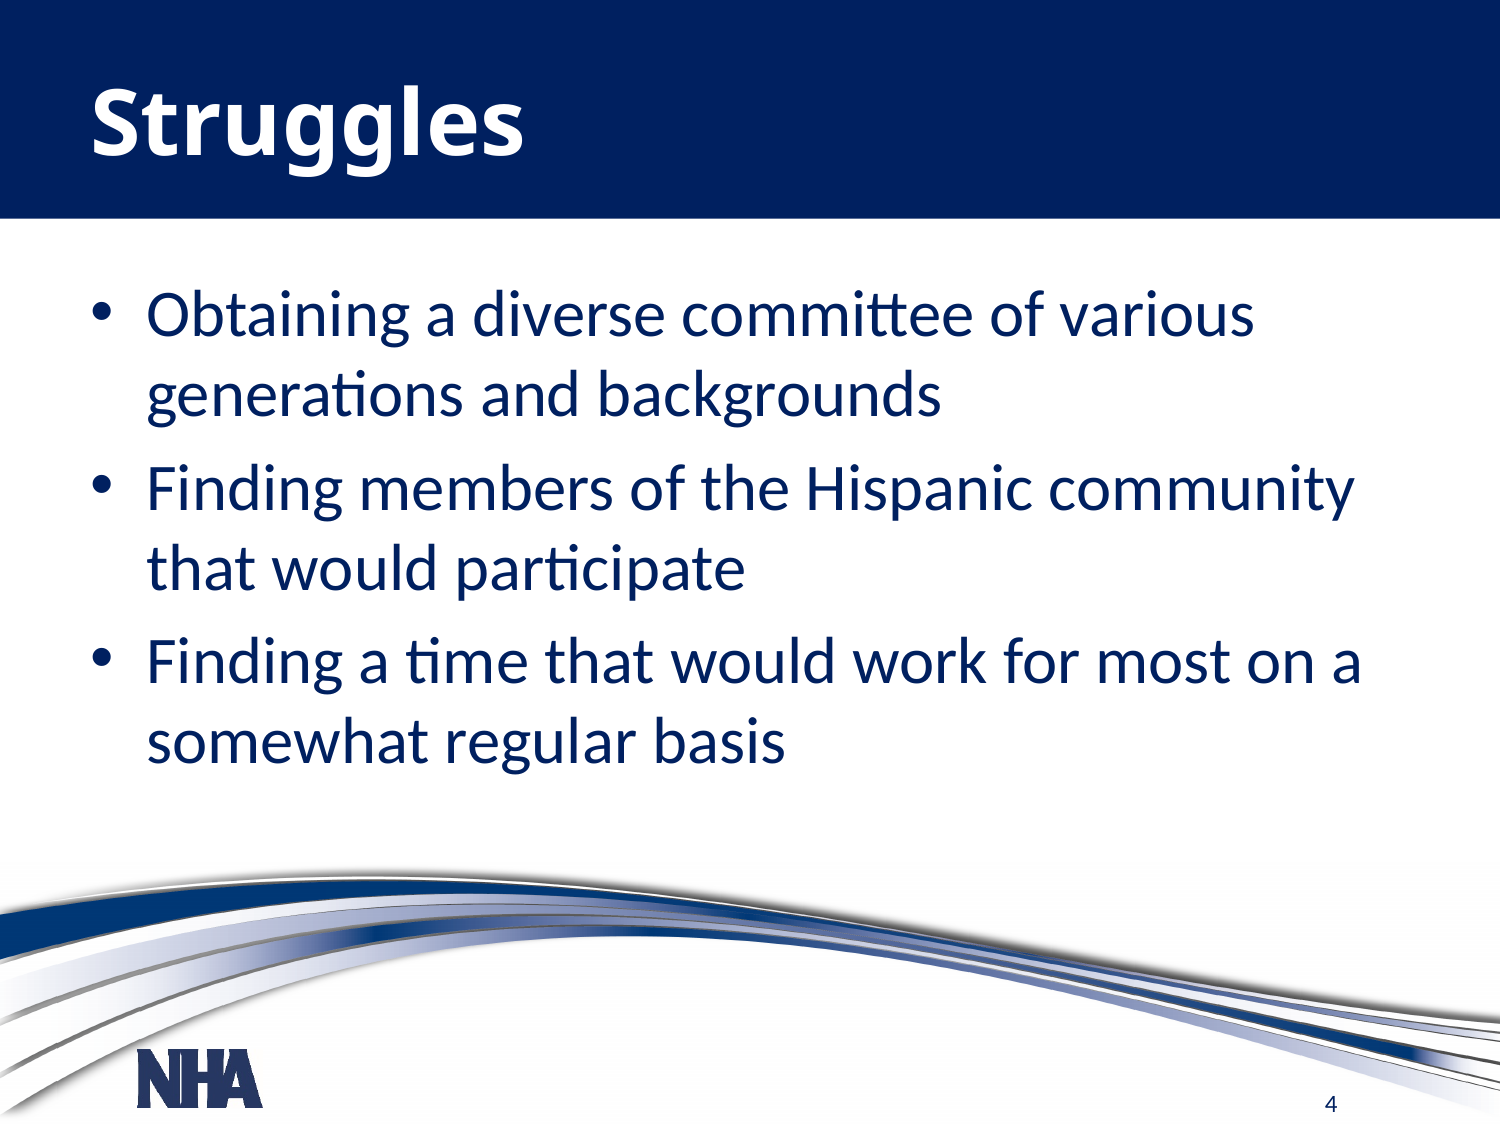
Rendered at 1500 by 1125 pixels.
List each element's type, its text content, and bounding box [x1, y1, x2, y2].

title Struggles [75, 24, 1425, 213]
picture [0, 862, 1500, 1125]
list Obtaining a diverse committee of various generations and backgrounds Finding members of the Hispanic community that would participate Finding a time that would work for most on a somewhat regular basis [74, 262, 1425, 1005]
